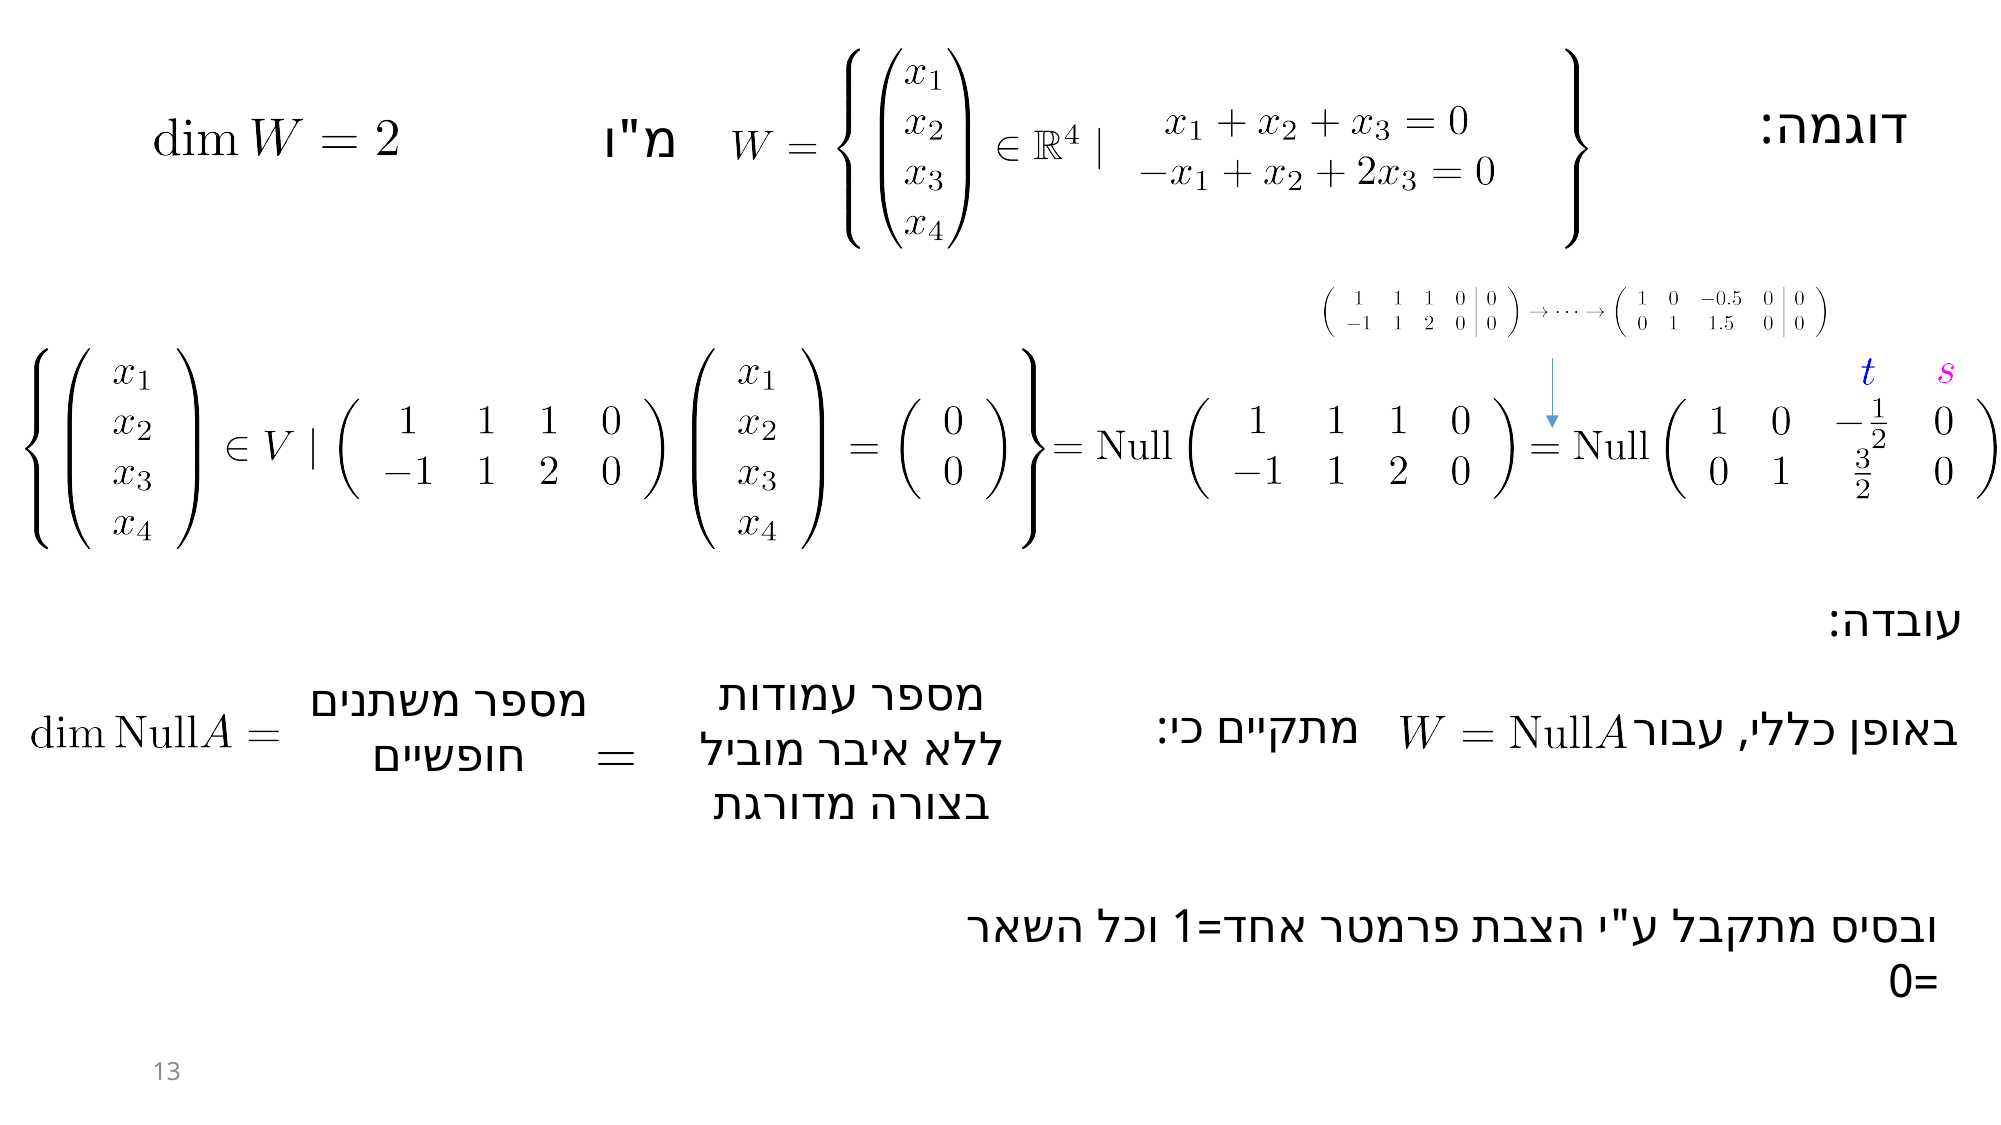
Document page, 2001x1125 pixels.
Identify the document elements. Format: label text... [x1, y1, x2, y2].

picture [1937, 363, 1954, 383]
picture [1400, 714, 1627, 749]
text_box ובסיס מתקבל ע"י הצבת פרמטר אחד=1 וכל השאר =0 [903, 889, 1954, 1014]
picture [1531, 398, 1997, 499]
picture [25, 348, 1046, 549]
picture [732, 48, 1588, 249]
picture [154, 118, 398, 156]
picture [1324, 287, 1826, 337]
text_box באופן כללי, עבור [1604, 692, 1974, 762]
text_box מספר עמודות ללא איבר מוביל בצורה מדורגת [667, 656, 1037, 837]
text_box דוגמה: [1588, 84, 1923, 162]
text_box עובדה: [1799, 583, 1979, 654]
text_box מתקיים כי: [1100, 690, 1375, 761]
text_box מספר משתנים חופשיים [275, 663, 623, 789]
slide_number 13 [137, 1042, 588, 1103]
text_box מ"ו [552, 97, 694, 176]
picture [31, 714, 279, 748]
picture [598, 752, 634, 765]
picture [1054, 398, 1514, 499]
picture [1861, 358, 1875, 385]
